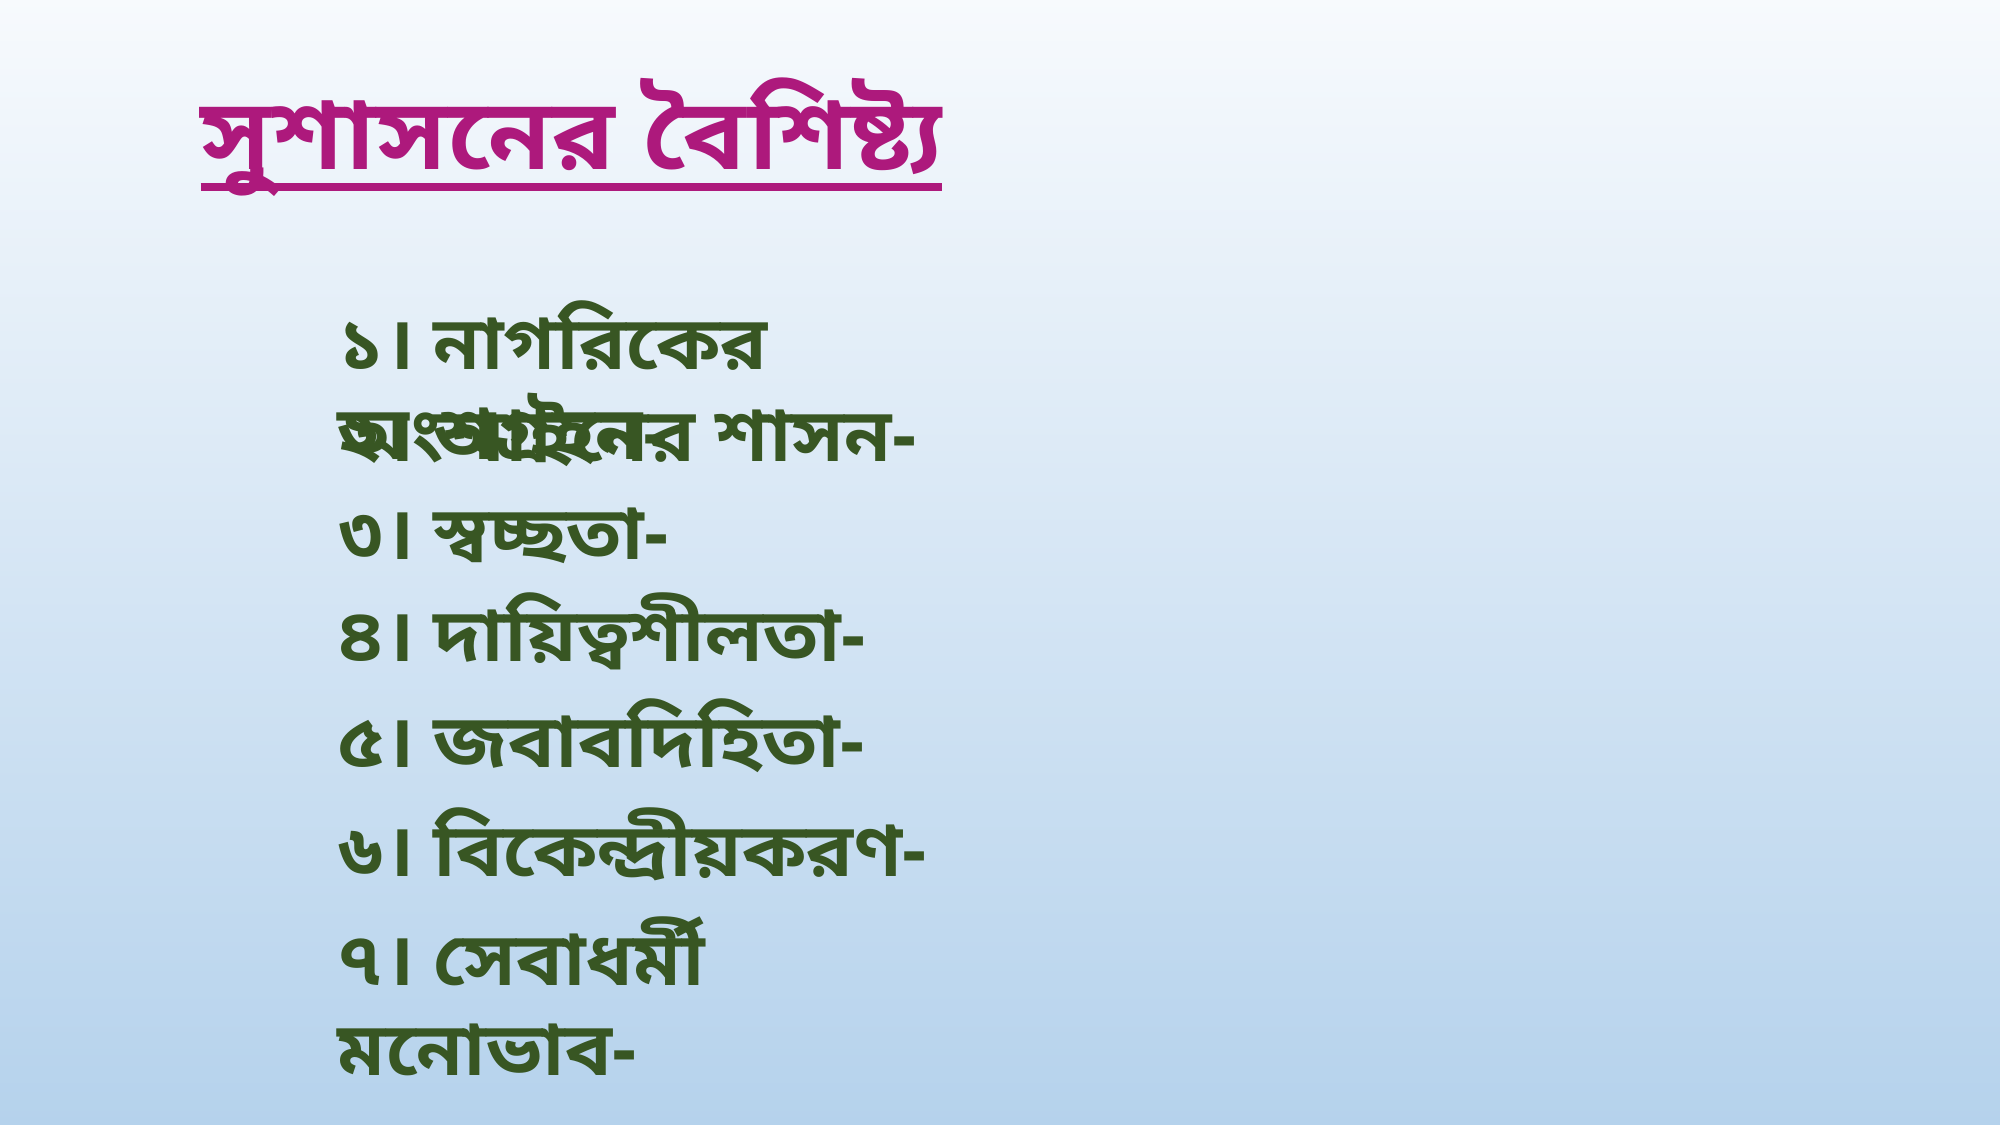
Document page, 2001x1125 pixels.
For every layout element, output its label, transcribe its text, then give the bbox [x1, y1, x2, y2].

text_box ৭। সেবাধর্মী মনোভাব- [323, 902, 983, 1098]
text_box ২। আইনের শাসন- [323, 378, 983, 477]
text_box ১। নাগরিকের অংশগ্রহন- [323, 287, 983, 378]
text_box ৪। দায়িত্বশীলতা- [323, 579, 983, 684]
text_box সুশাসনের বৈশিষ্ট্য [185, 62, 957, 198]
text_box ৩। স্বচ্ছতা- [323, 477, 983, 579]
text_box ৬। বিকেন্দ্রীয়করণ- [323, 794, 983, 900]
text_box ৫। জবাবদিহিতা- [323, 685, 983, 790]
